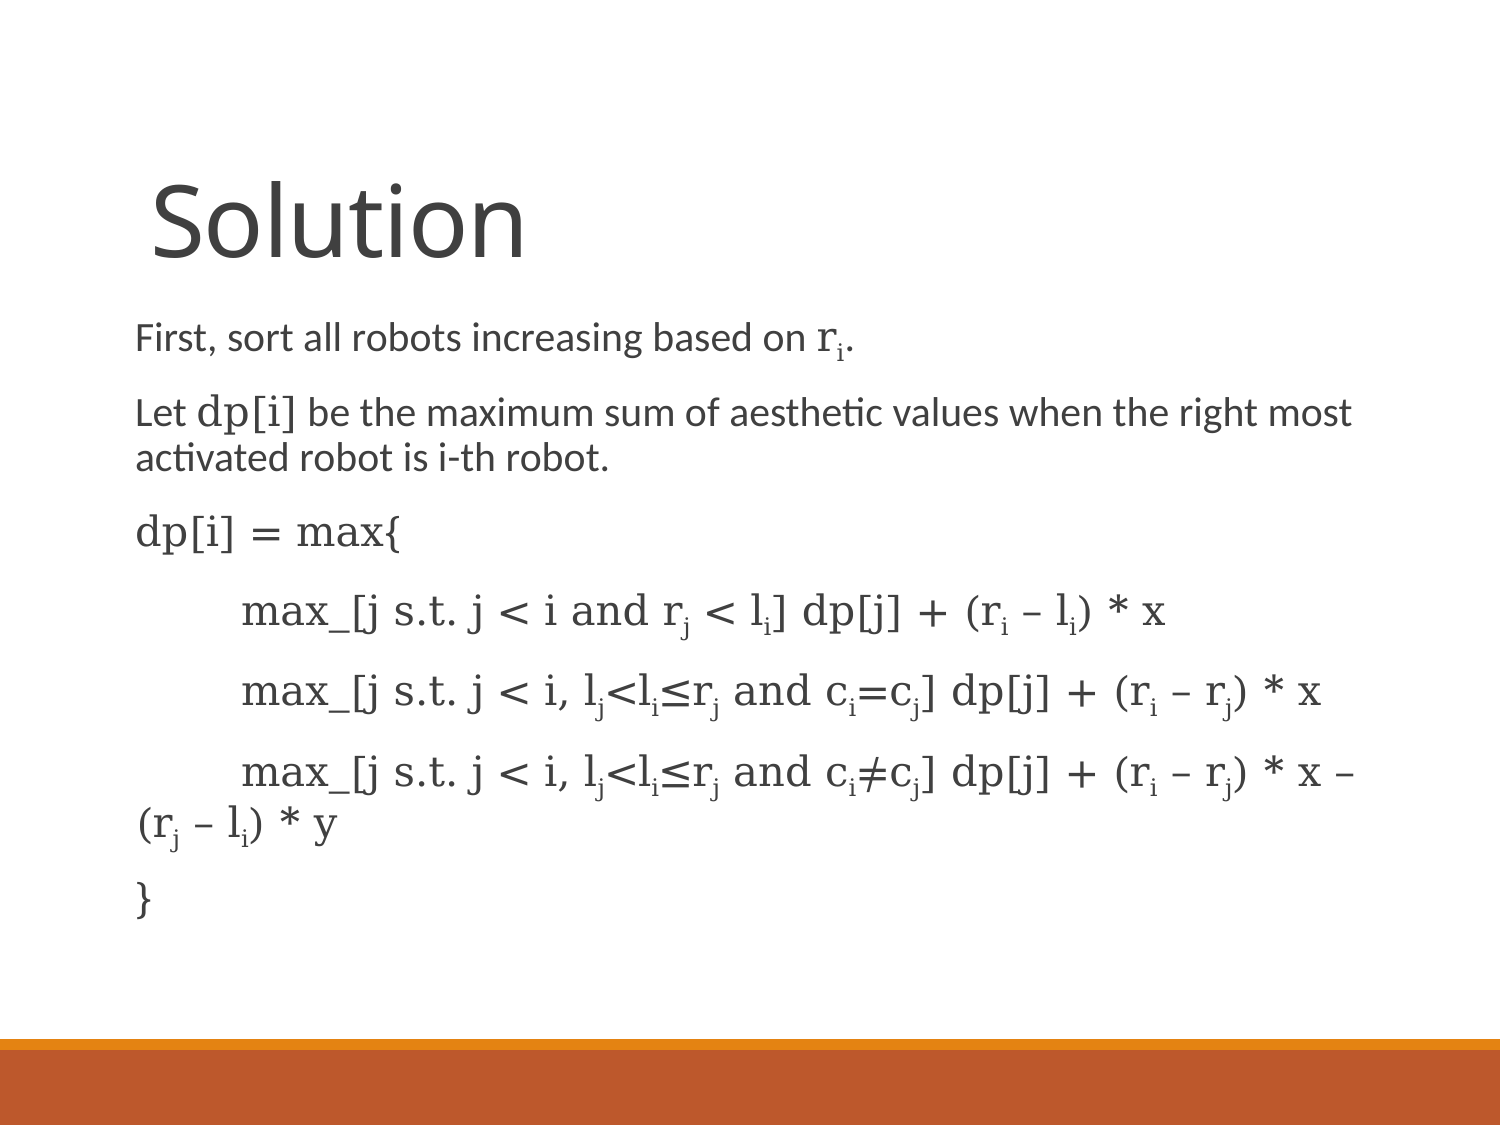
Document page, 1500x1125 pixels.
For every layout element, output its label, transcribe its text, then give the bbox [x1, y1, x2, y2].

title Solution [135, 47, 1373, 285]
list First, sort all robots increasing based on ri. Let dp[i] be the maximum sum of aesthetic values when the right most activated robot is i-th robot. dp[i] = max{ max_[j s.t. j < i and rj < li] dp[j] + (ri – li) * x max_[j s.t. j < i, lj<li≤rj and ci=cj] dp[j] + (ri – rj) * x max_[j s.t. j < i, lj<li≤rj and ci≠cj] dp[j] + (ri – rj) * x – (rj – li) * y } [135, 302, 1373, 963]
